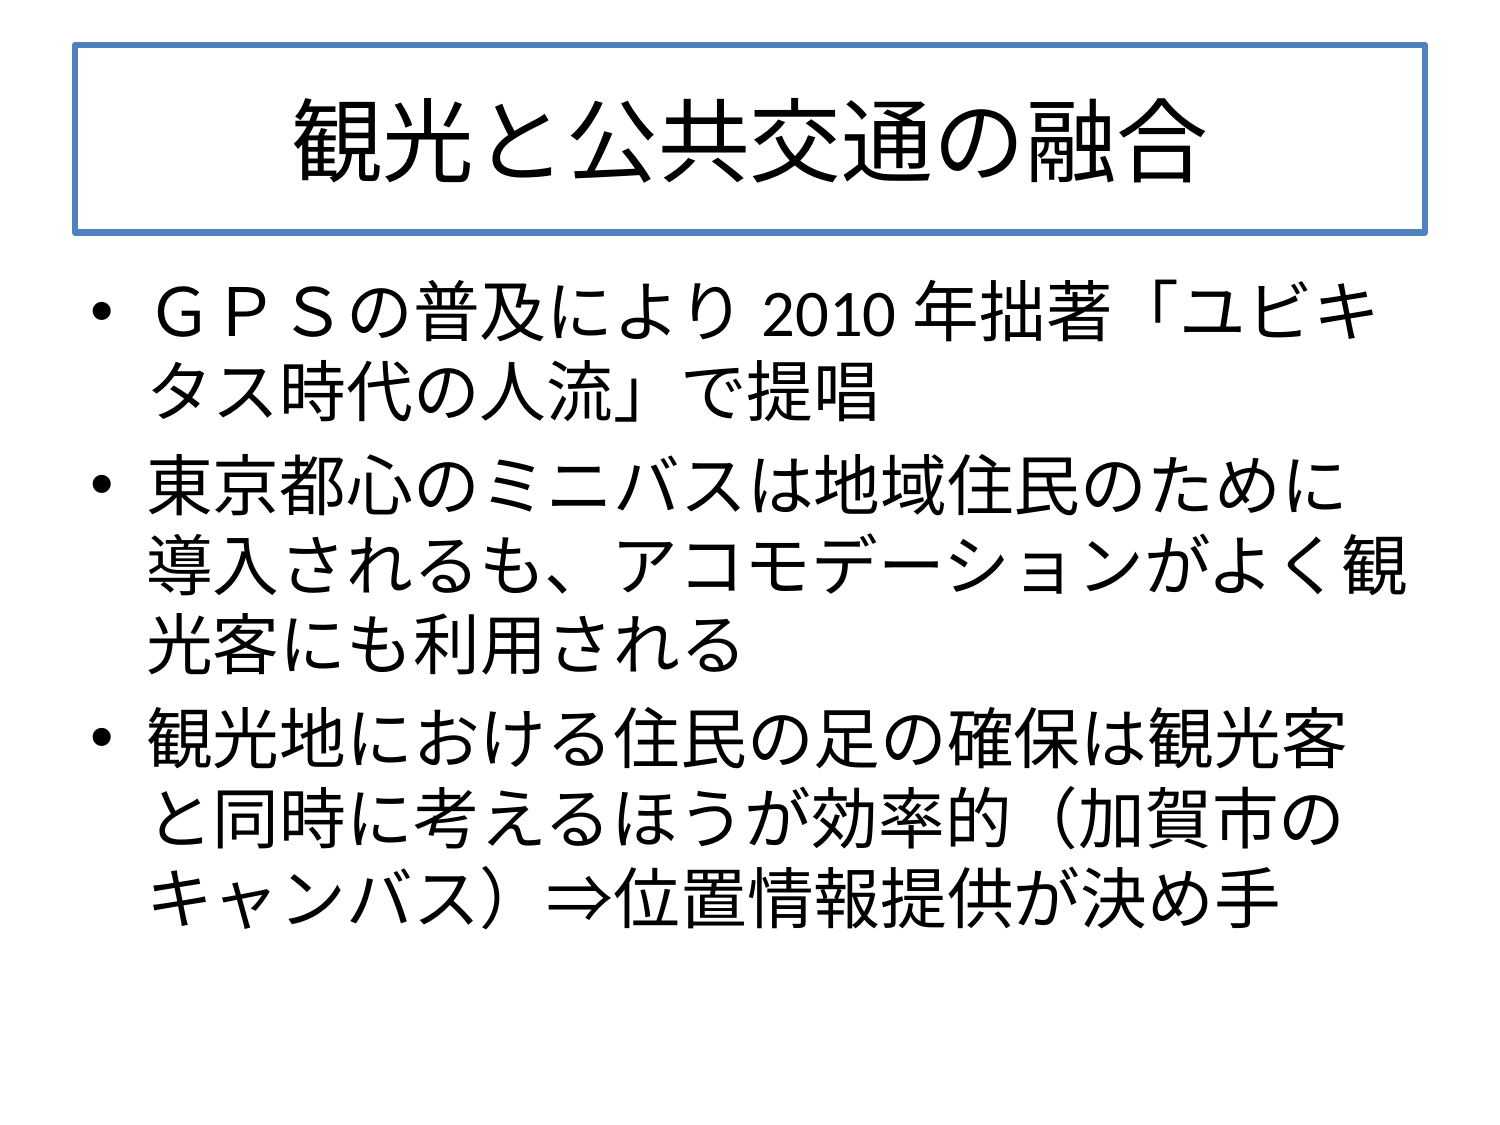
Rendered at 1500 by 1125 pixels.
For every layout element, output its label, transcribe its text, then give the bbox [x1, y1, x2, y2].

list ＧＰＳの普及により2010年拙著「ユビキタス時代の人流」で提唱 東京都心のミニバスは地域住民のために導入されるも、アコモデーションがよく観光客にも利用される 観光地における住民の足の確保は観光客と同時に考えるほうが効率的（加賀市のキャンバス）⇒位置情報提供が決め手 [75, 262, 1425, 1005]
title 観光と公共交通の融合 [75, 45, 1425, 233]
